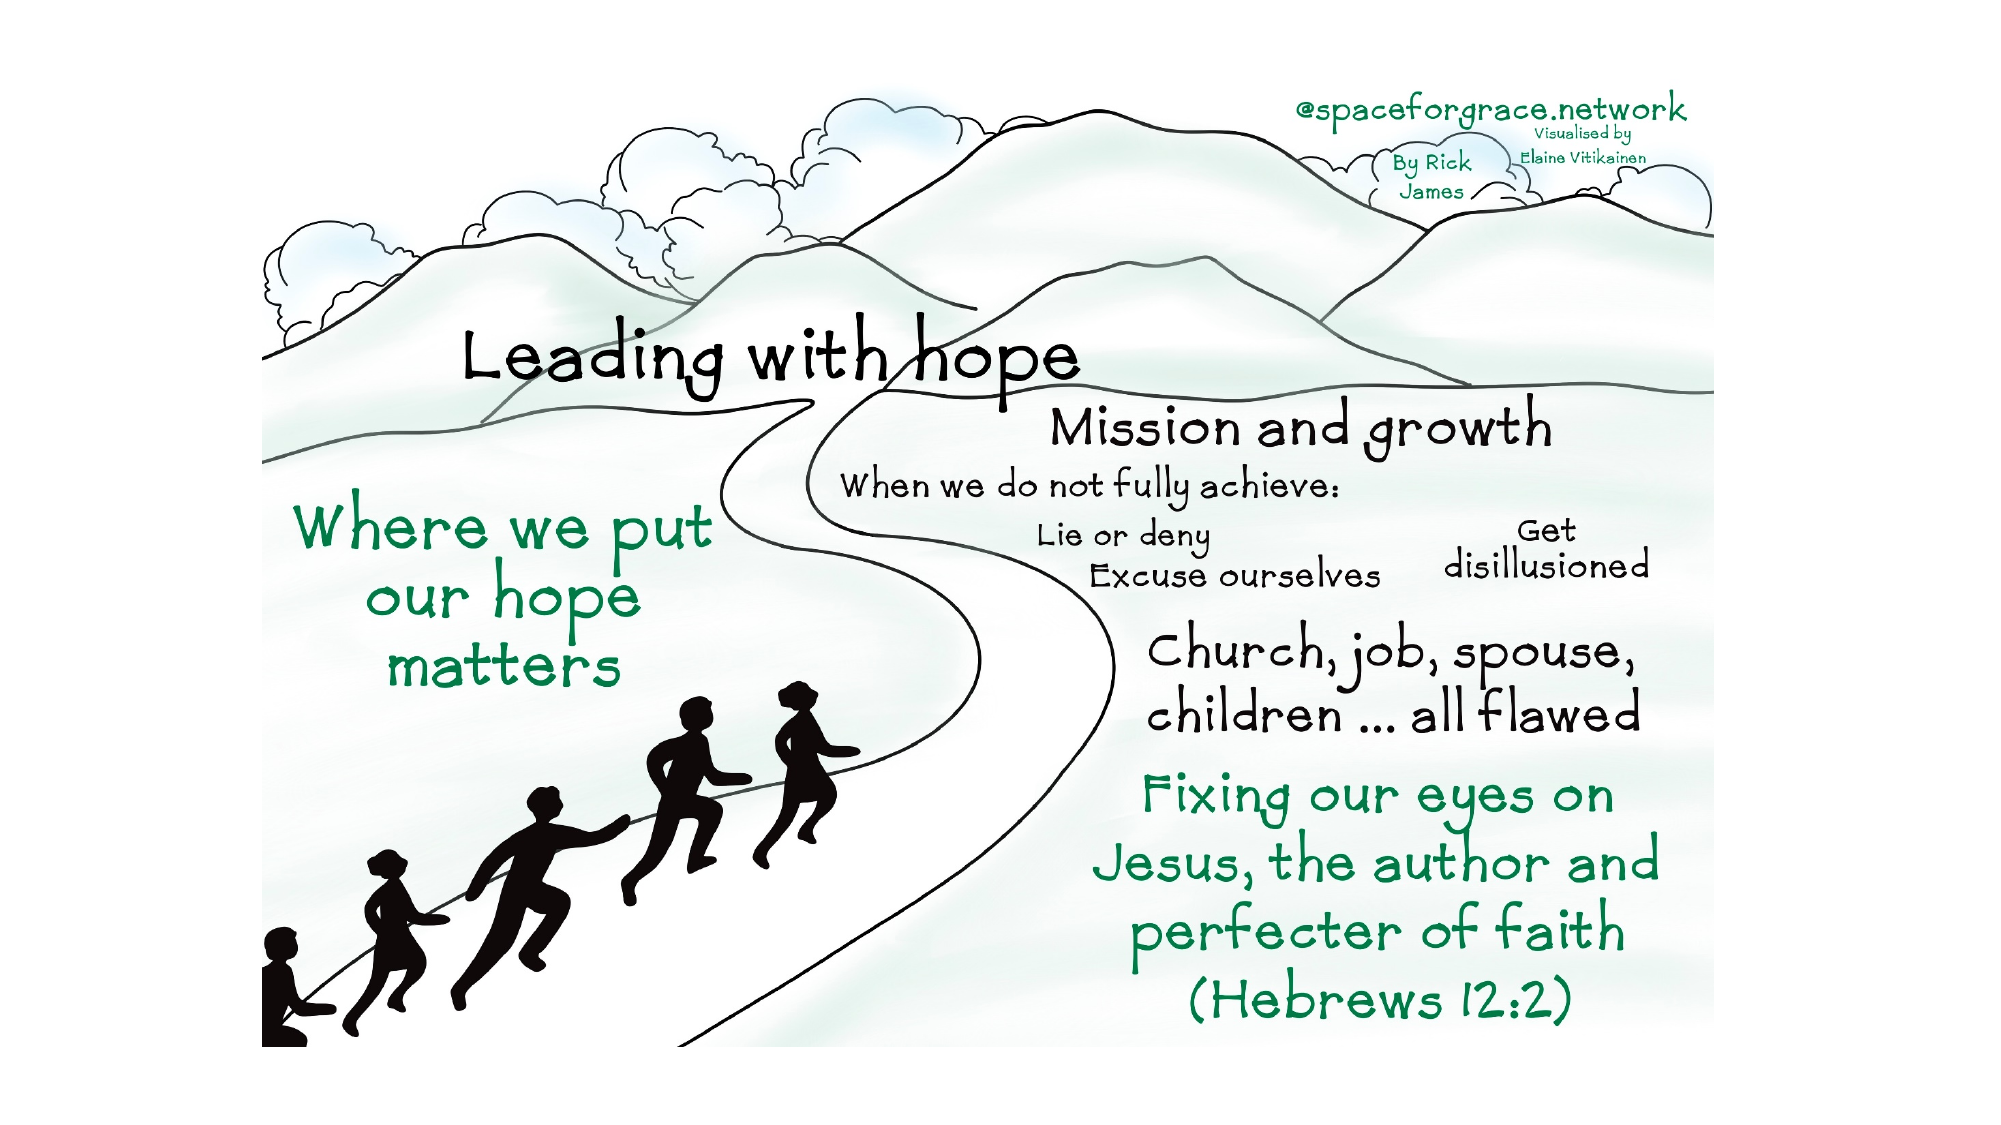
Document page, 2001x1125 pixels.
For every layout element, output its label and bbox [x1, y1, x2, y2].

list [262, 79, 1714, 1047]
